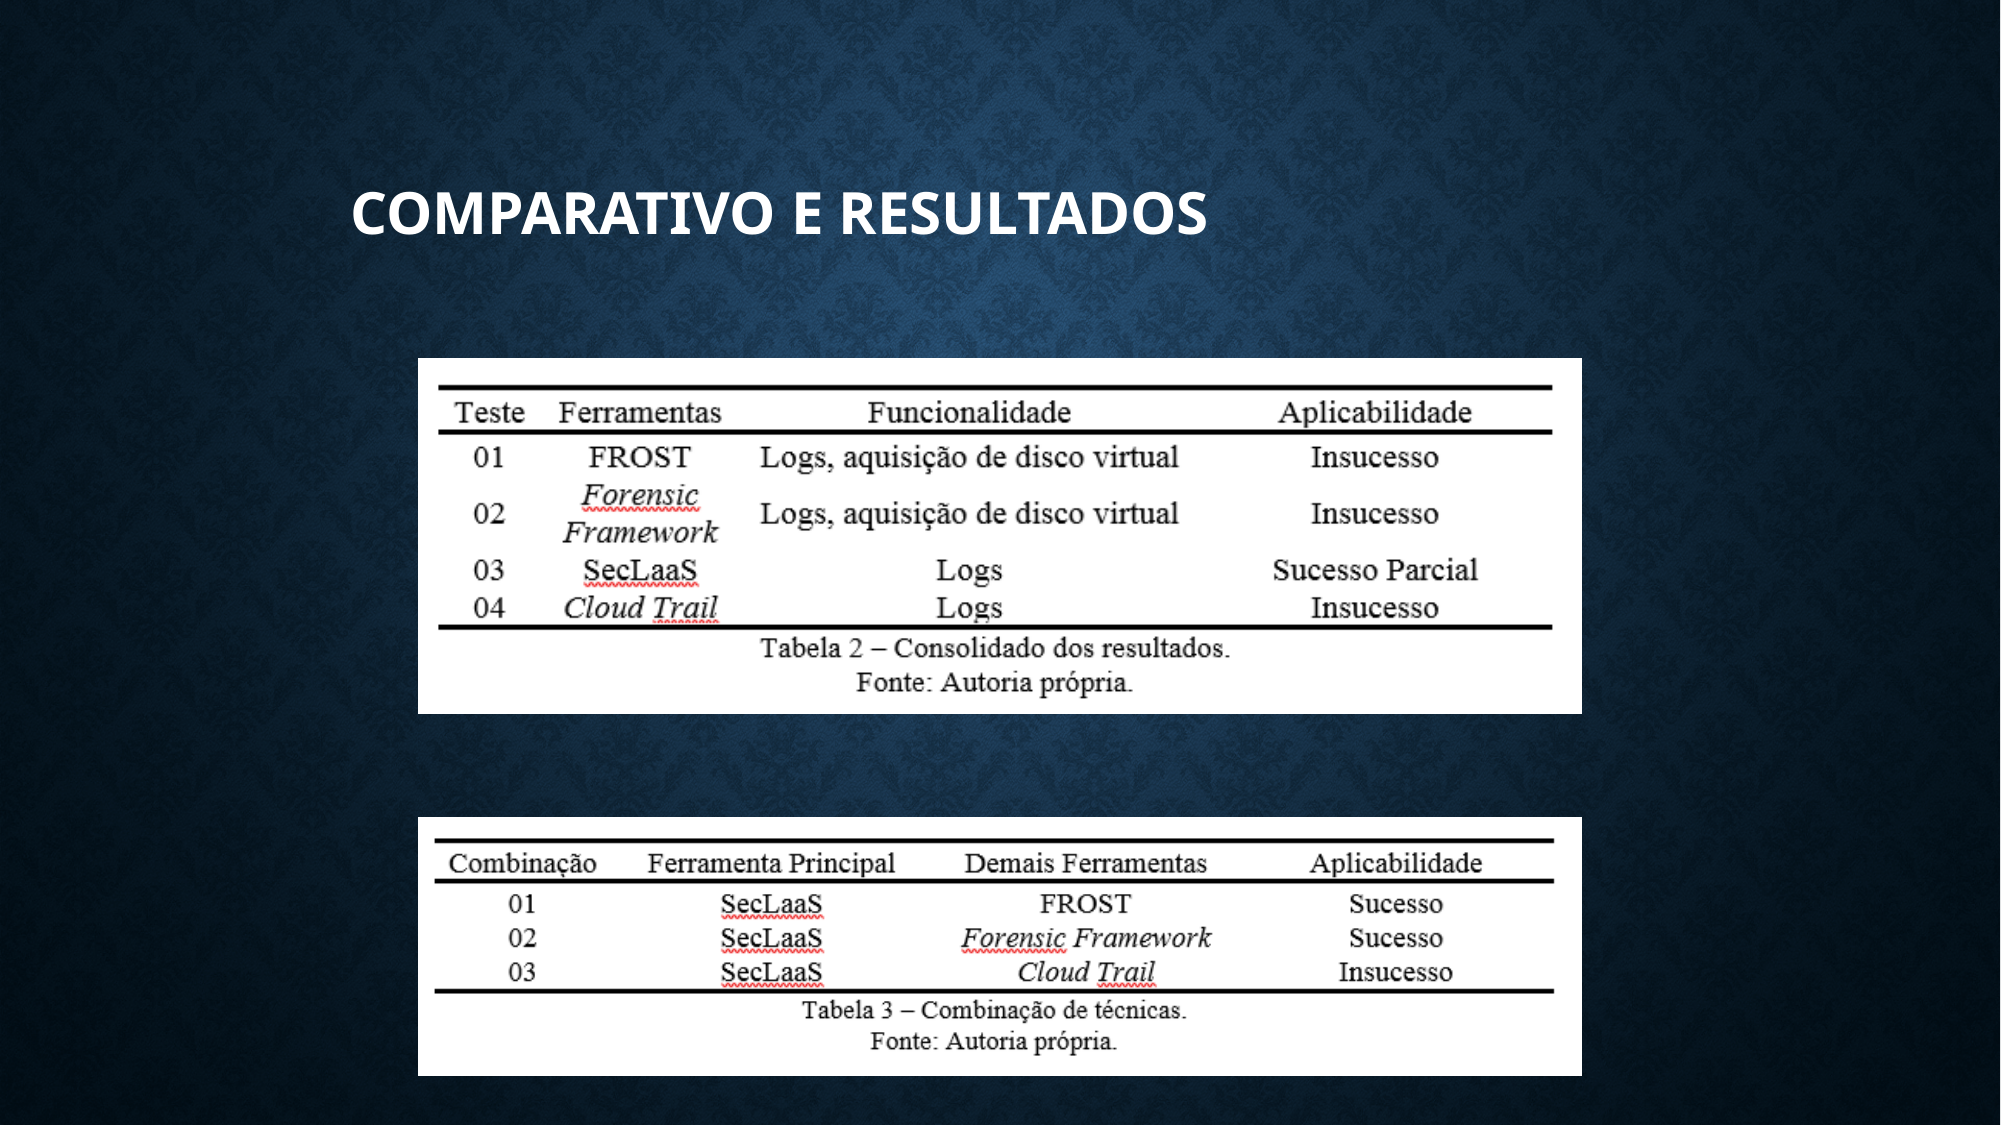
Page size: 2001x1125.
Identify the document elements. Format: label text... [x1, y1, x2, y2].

picture [417, 358, 1583, 714]
picture [417, 816, 1583, 1077]
title Comparativo e resultados [150, 99, 1409, 255]
